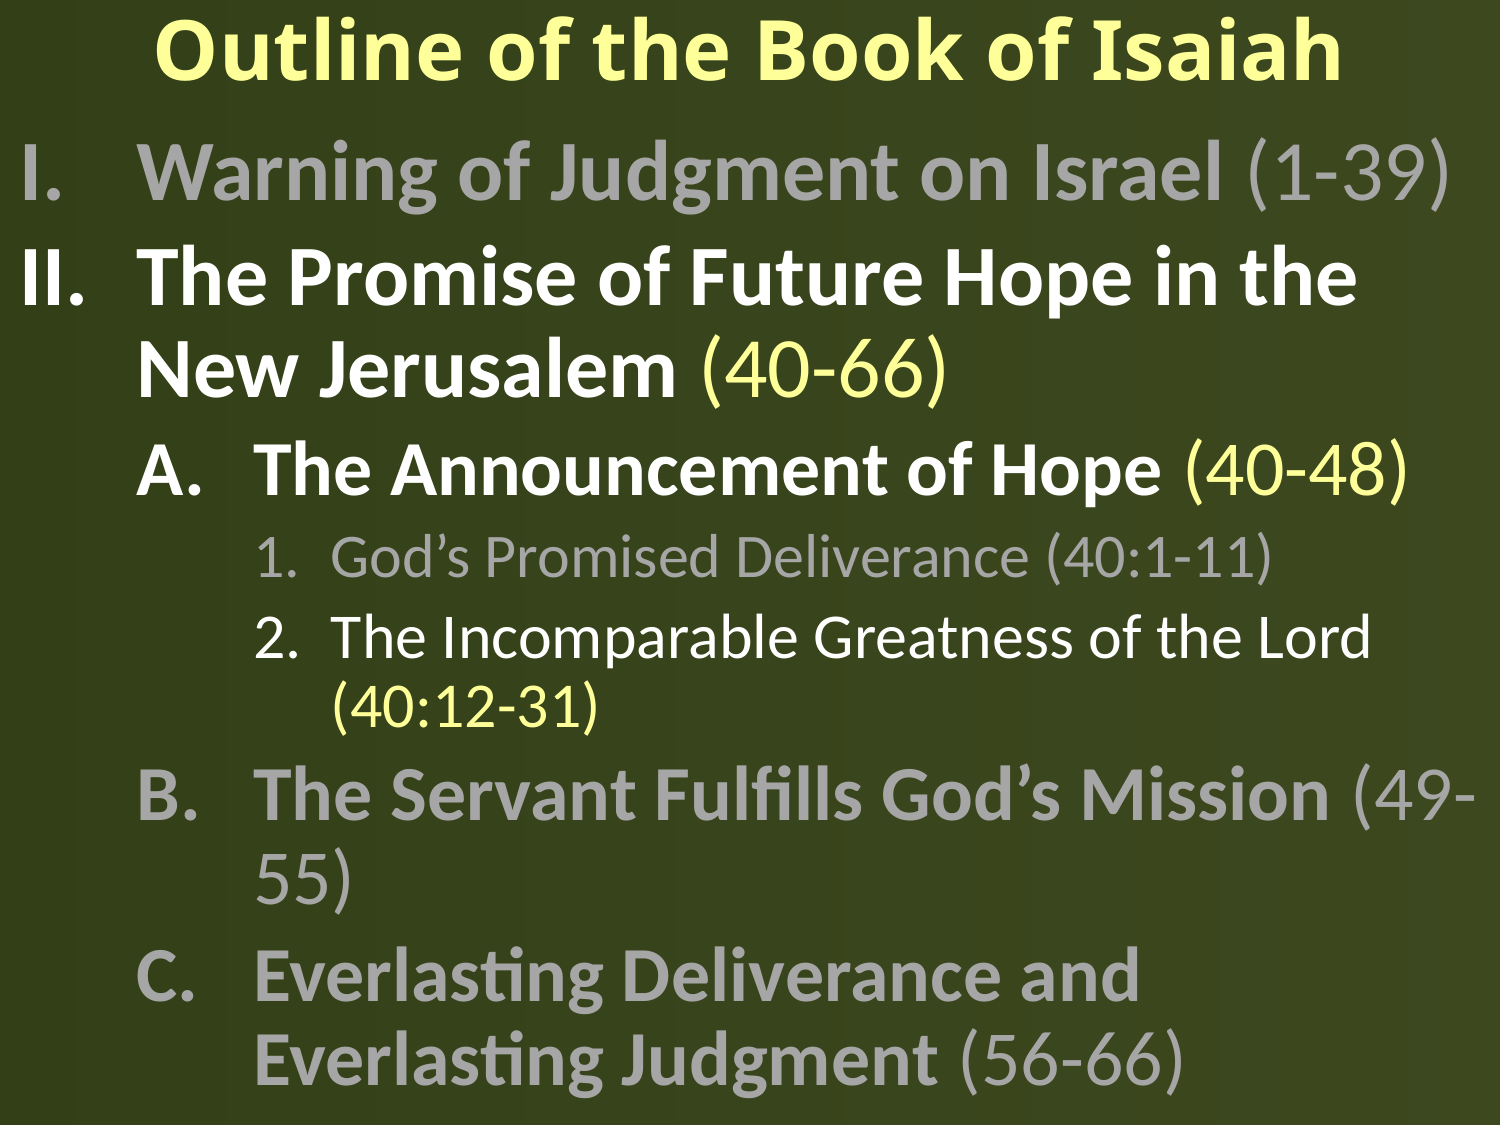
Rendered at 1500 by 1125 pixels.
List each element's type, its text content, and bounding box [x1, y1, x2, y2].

title Outline of the Book of Isaiah [0, 0, 1500, 107]
list Warning of Judgment on Israel (1-39) The Promise of Future Hope in the New Jerusalem (40-66) The Announcement of Hope (40-48) God’s Promised Deliverance (40:1-11) The Incomparable Greatness of the Lord (40:12-31) The Servant Fulfills God’s Mission (49-55) Everlasting Deliverance and Everlasting Judgment (56-66) [4, 118, 1500, 1125]
